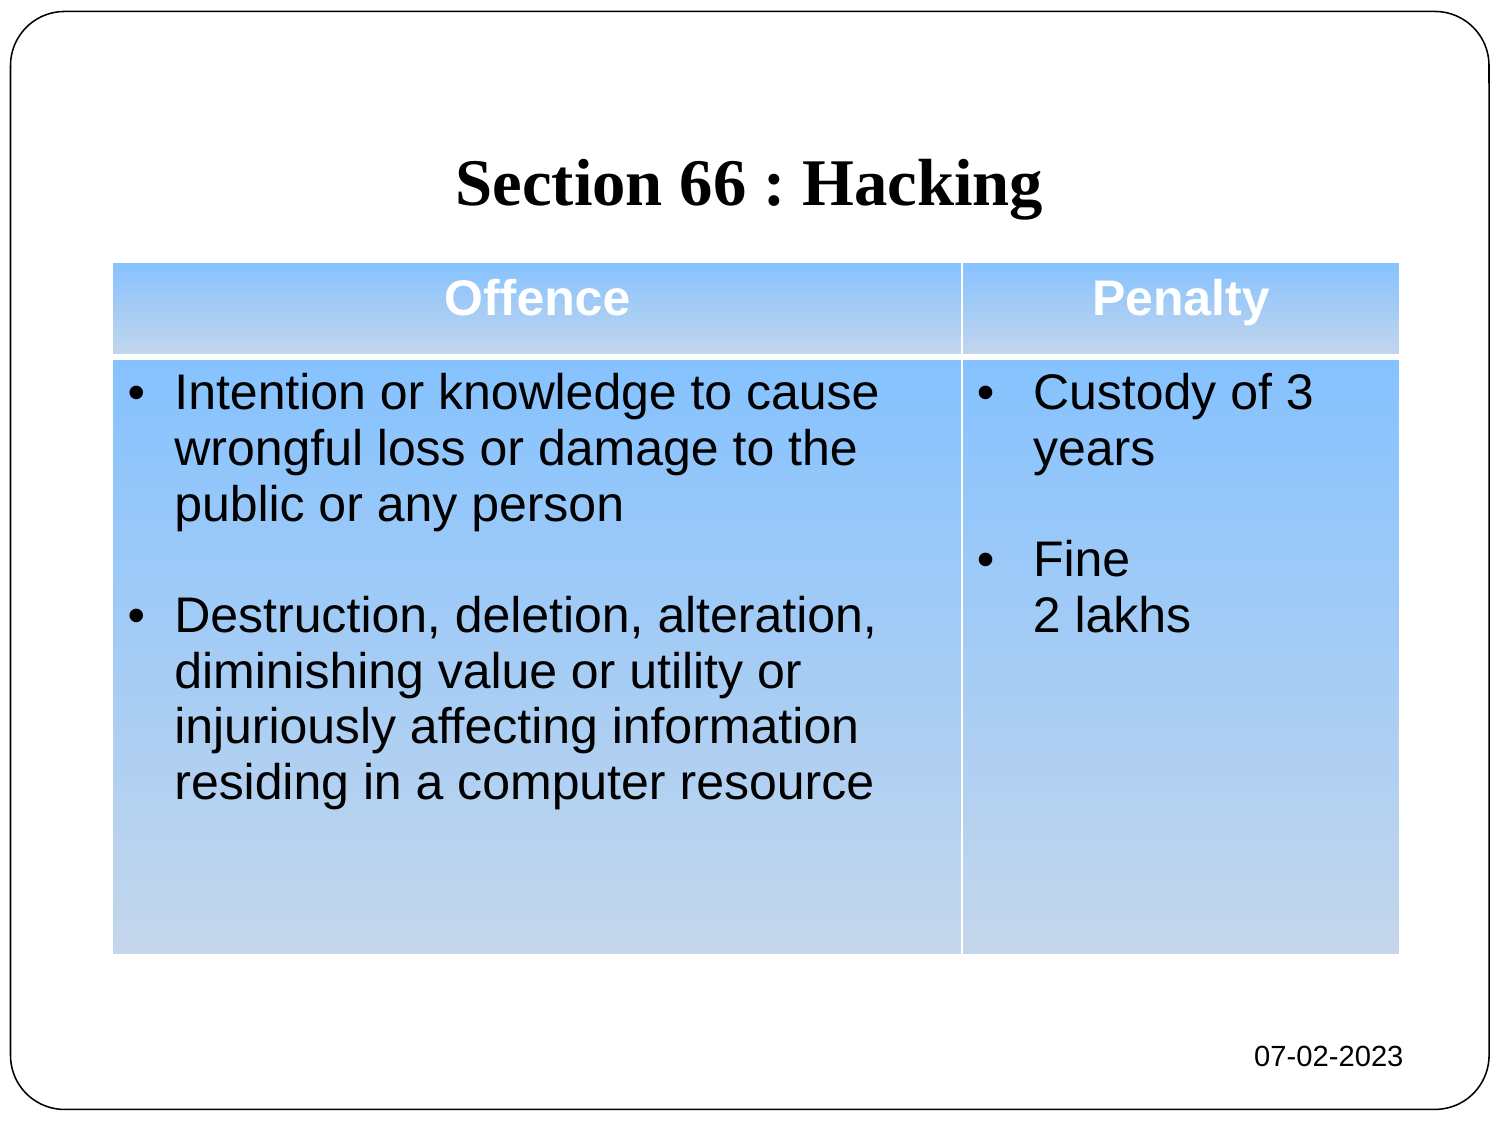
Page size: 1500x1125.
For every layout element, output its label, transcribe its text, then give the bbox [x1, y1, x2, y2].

table_header Penalty [963, 263, 1399, 354]
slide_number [1012, 1015, 1419, 1094]
table_header Offence [113, 263, 961, 354]
table_cell Intention or knowledge to cause wrongful loss or damage to the public or any person Destruction, deletion, alteration, diminishing value or utility or injuriously affecting information residing in a computer resource [113, 360, 961, 954]
title Section 66 : Hacking [75, 75, 1425, 234]
table_cell Custody of 3 years Fine 2 lakhs [963, 360, 1399, 954]
